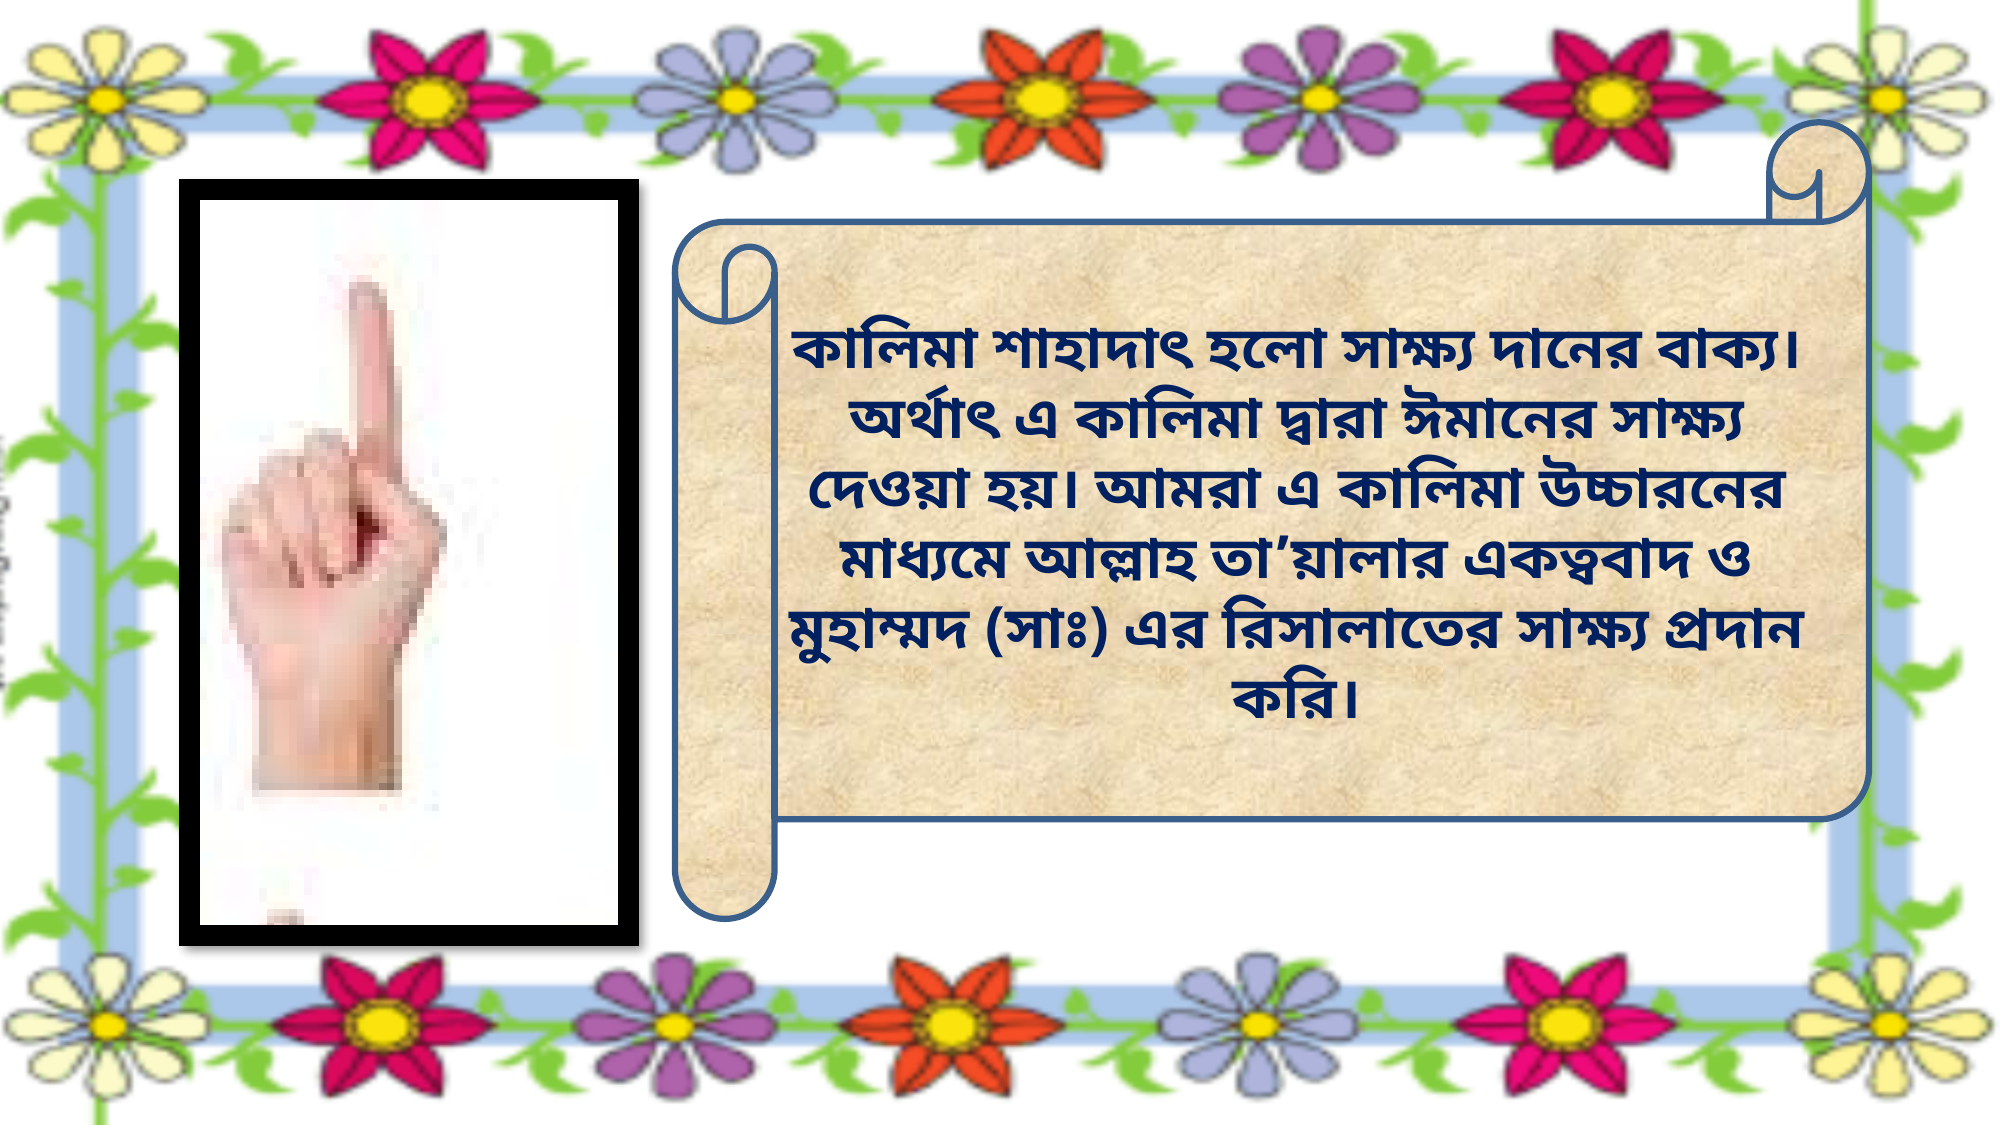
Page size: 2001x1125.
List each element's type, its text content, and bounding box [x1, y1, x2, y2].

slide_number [99, 1042, 431, 1103]
text_box কালিমা শাহাদাৎ হলো সাক্ষ্য দানের বাক্য। অর্থাৎ এ কালিমা দ্বারা ঈমানের সাক্ষ্য দেওয়া হয়। আমরা এ কালিমা উচ্চারনের মাধ্যমে আল্লাহ তা’য়ালার একত্ববাদ ও মুহাম্মদ (সাঃ) এর রিসালাতের সাক্ষ্য প্রদান করি। [1567, 120, 1872, 822]
picture [0, 0, 2001, 1125]
slide_number 10 [1567, 1042, 1900, 1103]
